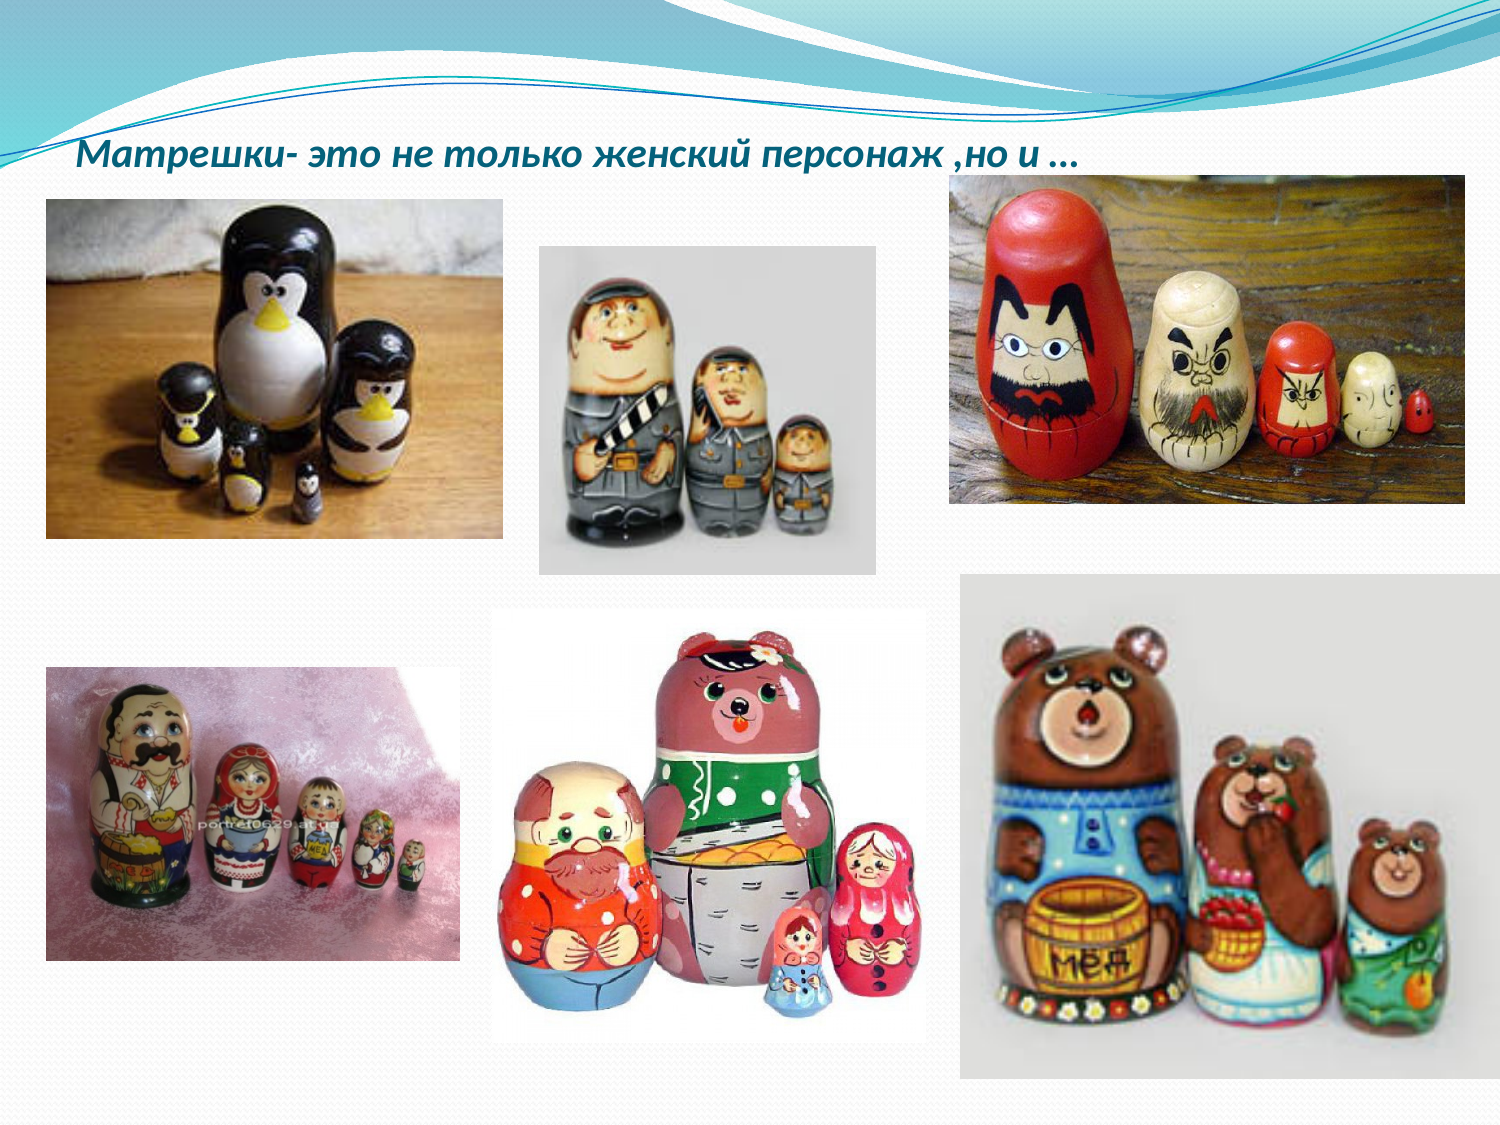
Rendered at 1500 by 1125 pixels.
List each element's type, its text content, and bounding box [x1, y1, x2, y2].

title Матрешки- это не только женский персонаж ,но и … [75, 115, 1425, 176]
picture [46, 198, 503, 540]
picture [46, 667, 460, 962]
picture [948, 175, 1466, 505]
picture [960, 573, 1500, 1079]
picture [491, 609, 926, 1044]
picture [538, 245, 876, 575]
